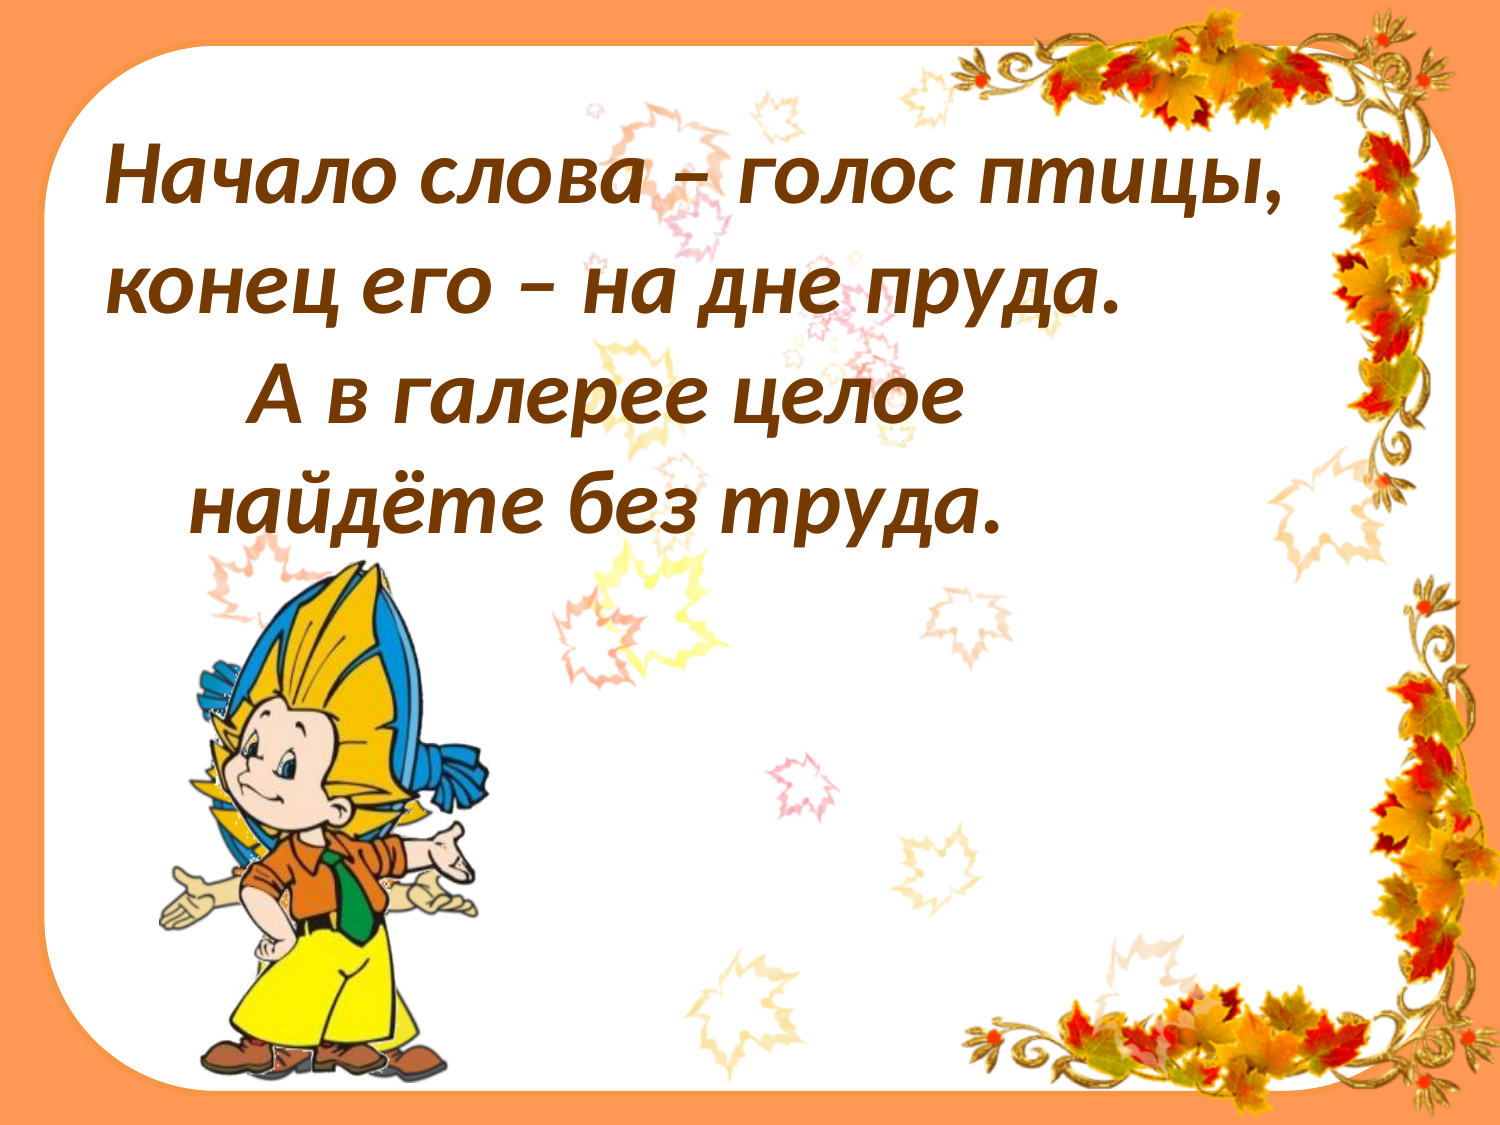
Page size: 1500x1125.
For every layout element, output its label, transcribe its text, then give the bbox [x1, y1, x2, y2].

picture [100, 551, 1500, 1125]
picture [206, 0, 1465, 523]
text_box Начало слова – голос птицы, конец его – на дне пруда. А в галерее целое найдёте без труда. [88, 104, 1412, 559]
